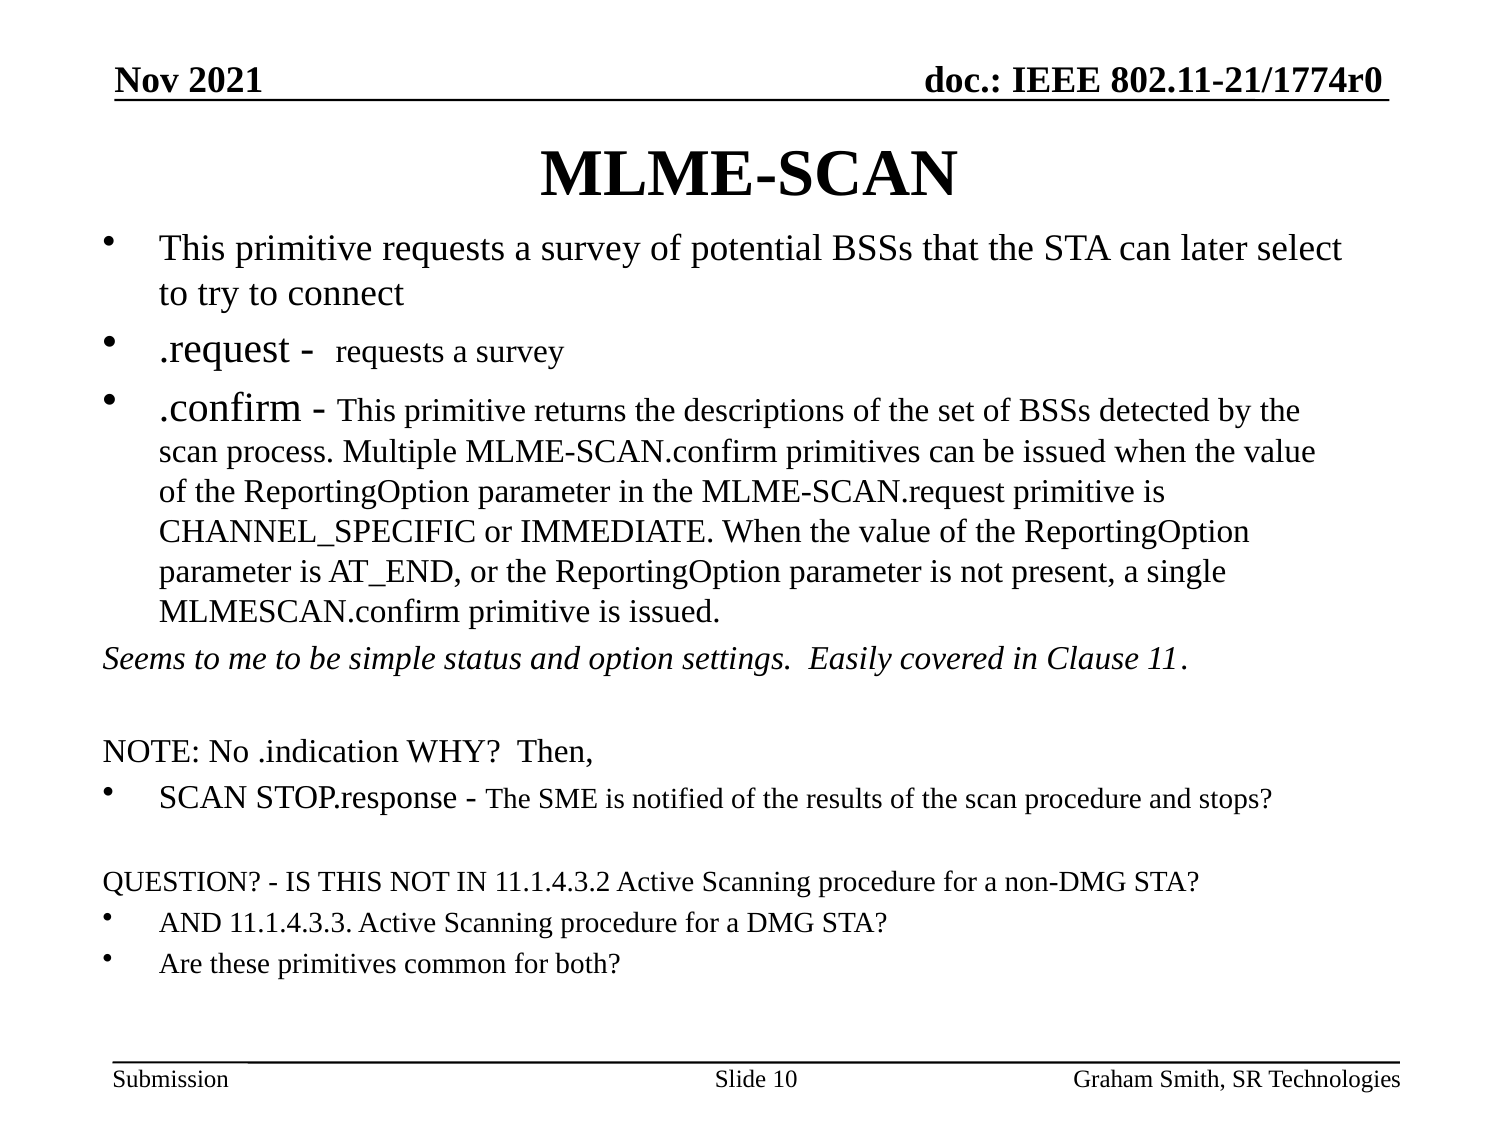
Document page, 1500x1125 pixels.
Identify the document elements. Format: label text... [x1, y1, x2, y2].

list This primitive requests a survey of potential BSSs that the STA can later select to try to connect .request - requests a survey .confirm - This primitive returns the descriptions of the set of BSSs detected by the scan process. Multiple MLME-SCAN.confirm primitives can be issued when the value of the ReportingOption parameter in the MLME-SCAN.request primitive is CHANNEL_SPECIFIC or IMMEDIATE. When the value of the ReportingOption parameter is AT_END, or the ReportingOption parameter is not present, a single MLMESCAN.confirm primitive is issued. Seems to me to be simple status and option settings. Easily covered in Clause 11. NOTE: No .indication WHY? Then, SCAN STOP.response - The SME is notified of the results of the scan procedure and stops? QUESTION? - IS THIS NOT IN 11.1.4.3.2 Active Scanning procedure for a non-DMG STA? AND 11.1.4.3.3. Active Scanning procedure for a DMG STA? Are these primitives common for both? [87, 215, 1363, 1016]
slide_number Slide 10 [712, 1061, 800, 1093]
title MLME-SCAN [112, 112, 1388, 225]
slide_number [114, 54, 265, 101]
footer Graham Smith, SR Technologies [1069, 1061, 1402, 1093]
